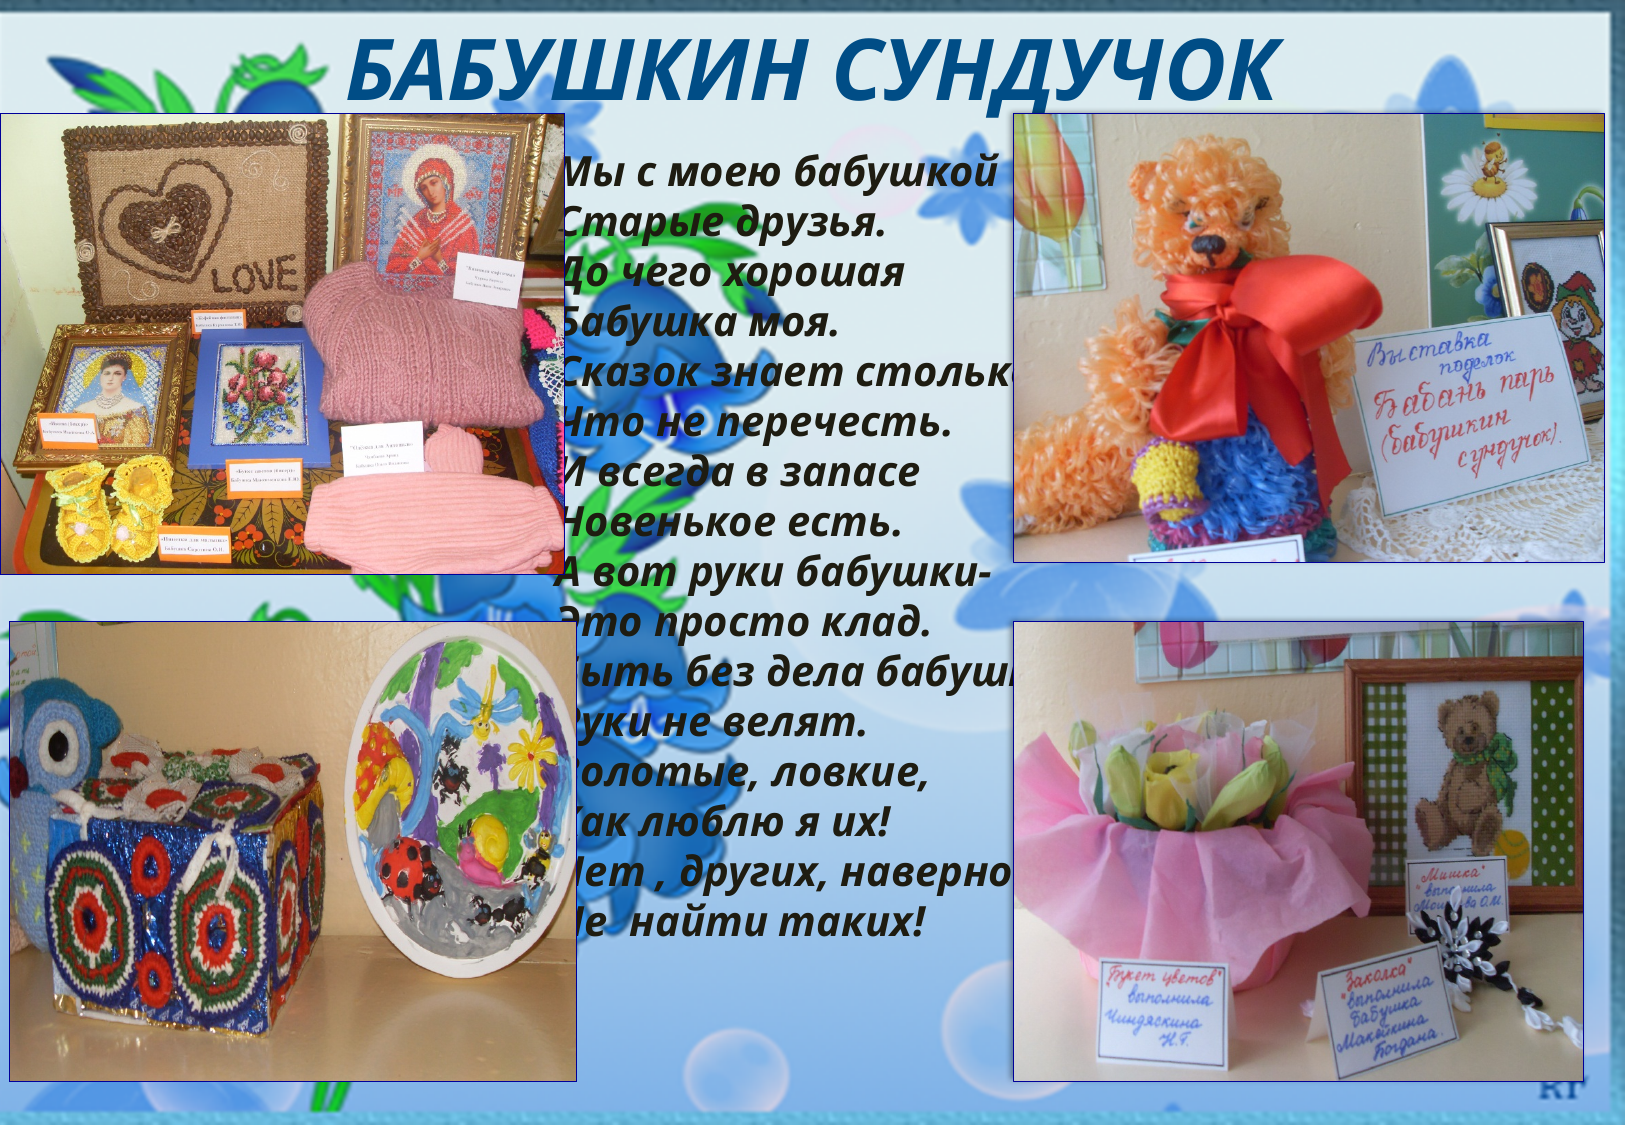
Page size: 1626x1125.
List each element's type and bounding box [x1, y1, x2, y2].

picture [1013, 621, 1584, 1082]
picture [0, 113, 565, 575]
picture [8, 621, 577, 1082]
picture [1013, 113, 1605, 563]
list [0, 0, 1625, 1125]
